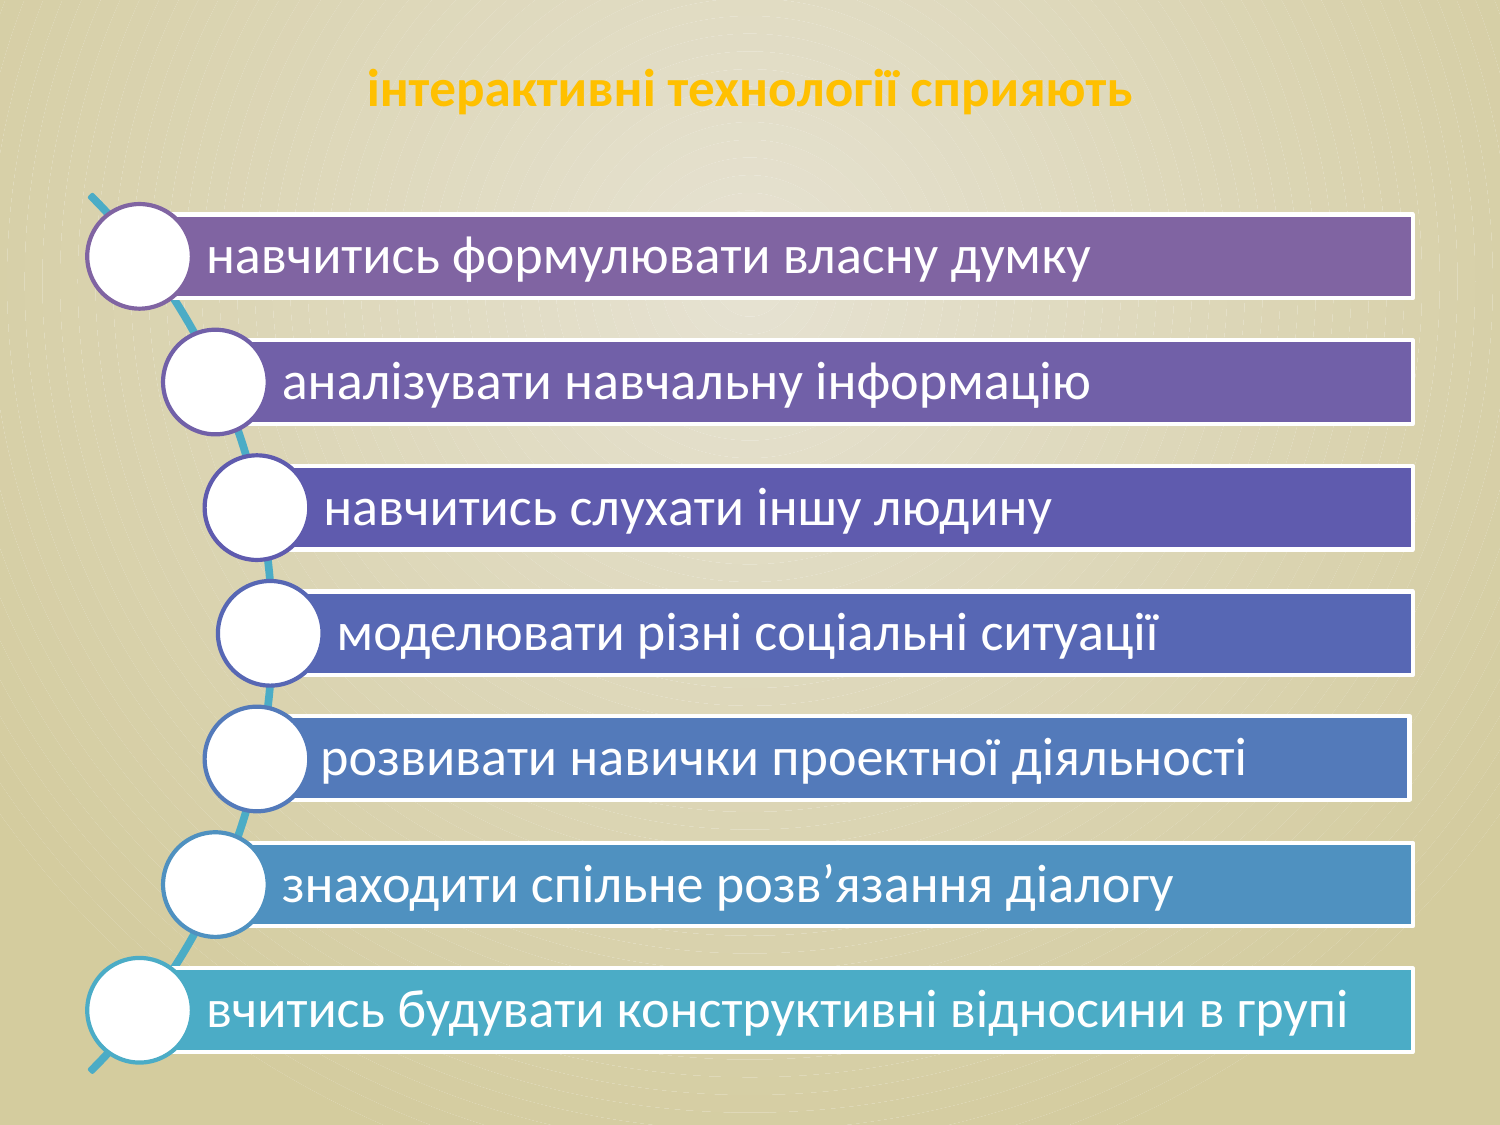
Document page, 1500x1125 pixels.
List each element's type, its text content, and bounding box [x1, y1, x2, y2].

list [74, 172, 1426, 1095]
title інтерактивні технології сприяють [75, 45, 1425, 126]
